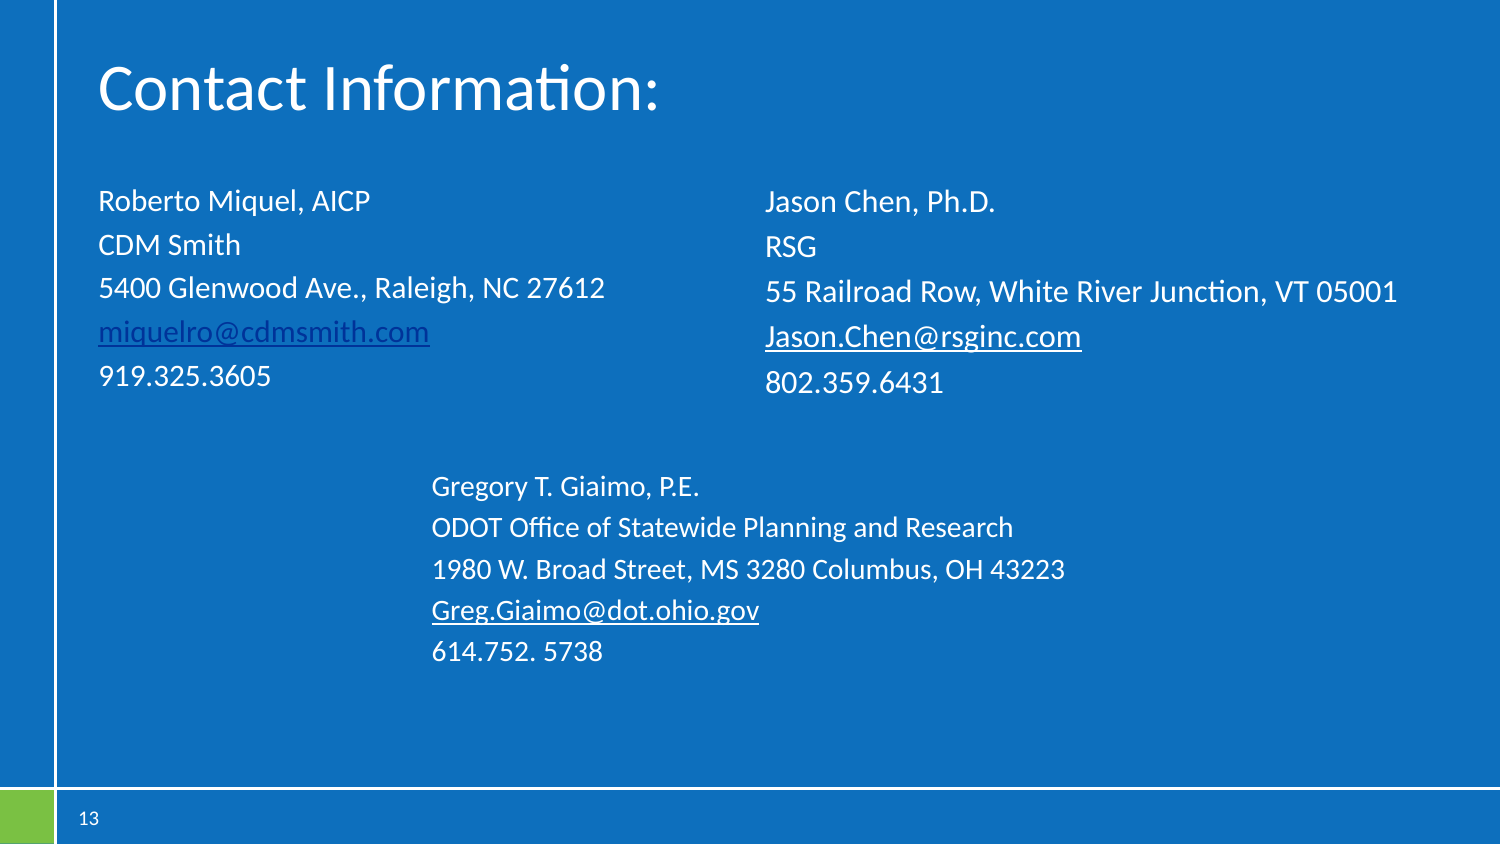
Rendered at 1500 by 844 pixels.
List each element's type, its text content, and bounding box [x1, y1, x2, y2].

text_box Gregory T. Giaimo, P.E. ODOT Office of Statewide Planning and Research 1980 W. Broad Street, MS 3280 Columbus, OH 43223 Greg.Giaimo@dot.ohio.gov 614.752. 5738 [416, 459, 1084, 709]
list Roberto Miquel, AICP CDM Smith 5400 Glenwood Ave., Raleigh, NC 27612 miquelro@cdmsmith.com 919.325.3605 [83, 172, 750, 422]
text_box Jason Chen, Ph.D. RSG 55 Railroad Row, White River Junction, VT 05001 Jason.Chen@rsginc.com 802.359.6431 [750, 172, 1417, 422]
title Contact Information: [83, 44, 1434, 123]
slide_number 13 [63, 796, 160, 839]
